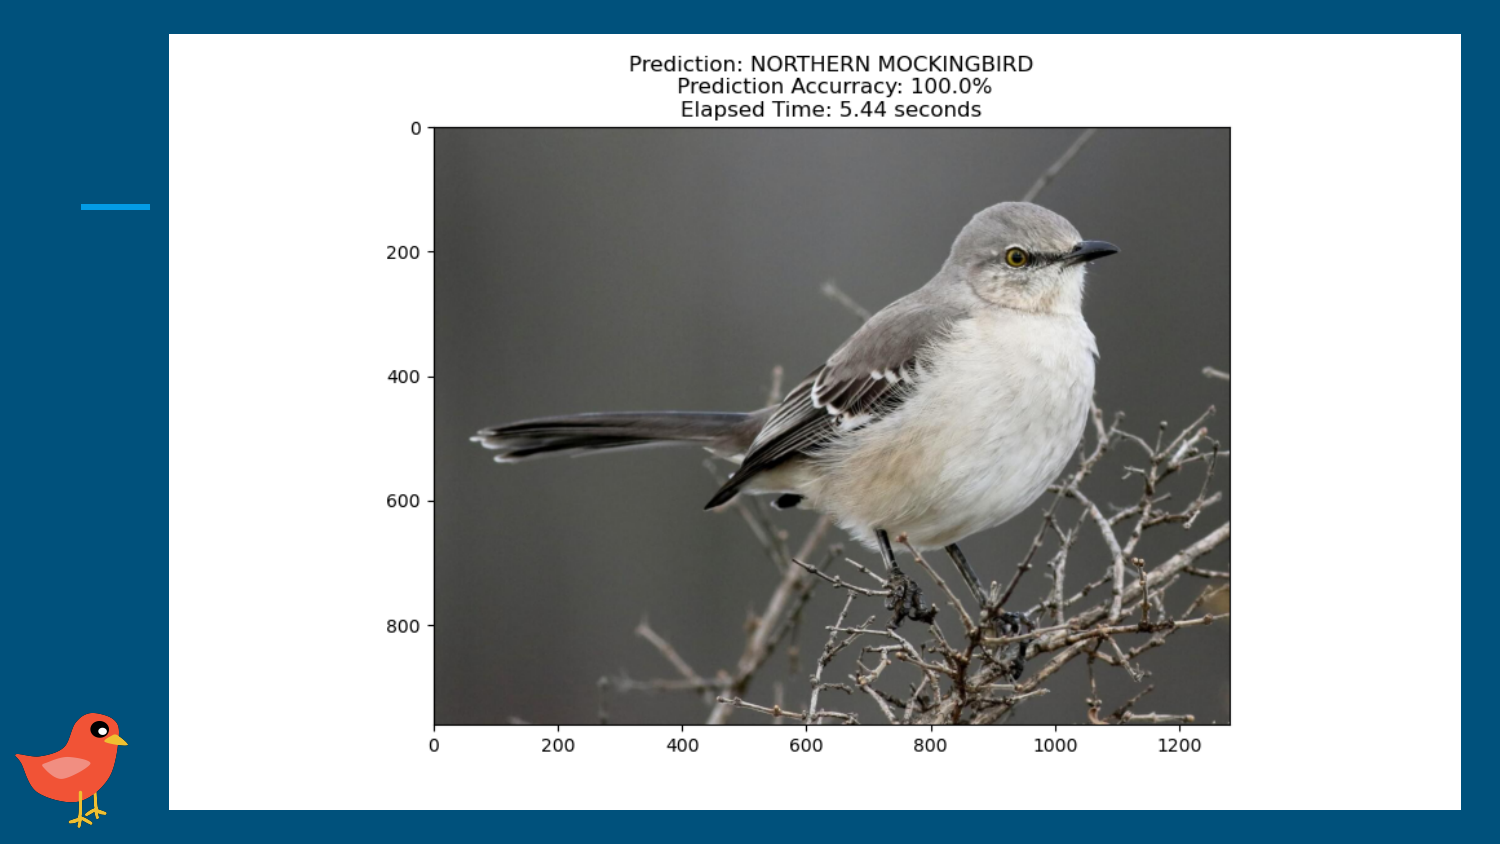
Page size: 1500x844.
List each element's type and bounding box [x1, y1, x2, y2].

picture [170, 35, 1460, 809]
picture [16, 714, 127, 827]
